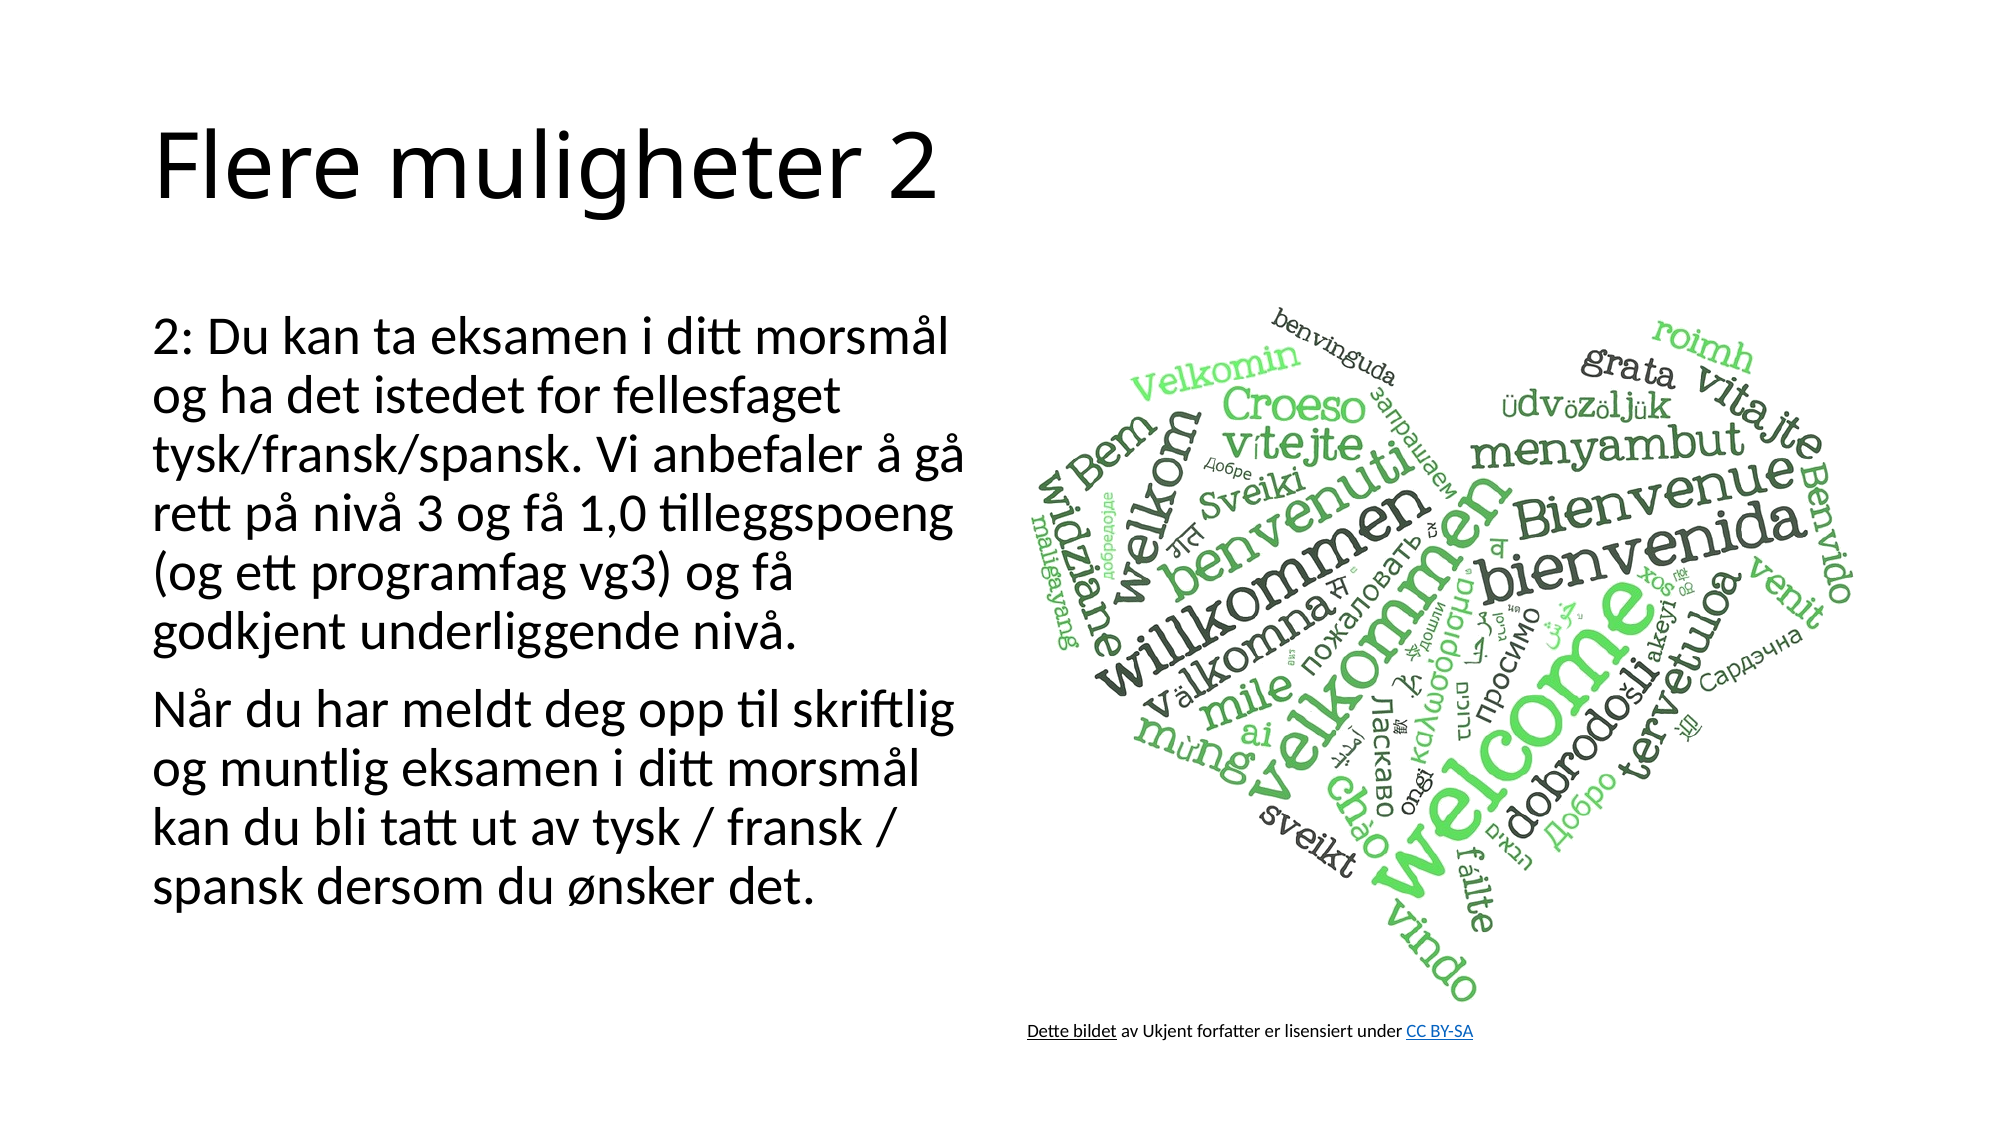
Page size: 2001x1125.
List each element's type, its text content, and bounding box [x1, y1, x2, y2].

text_box Dette bildet av Ukjent forfatter er lisensiert under CC BY-SA [1012, 1012, 1863, 1049]
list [1012, 301, 1863, 1012]
list 2: Du kan ta eksamen i ditt morsmål og ha det istedet for fellesfaget tysk/fransk/spansk. Vi anbefaler å gå rett på nivå 3 og få 1,0 tilleggspoeng (og ett programfag vg3) og få godkjent underliggende nivå. Når du har meldt deg opp til skriftlig og muntlig eksamen i ditt morsmål kan du bli tatt ut av tysk / fransk / spansk dersom du ønsker det. [137, 299, 988, 1014]
title Flere muligheter 2 [137, 59, 1863, 278]
